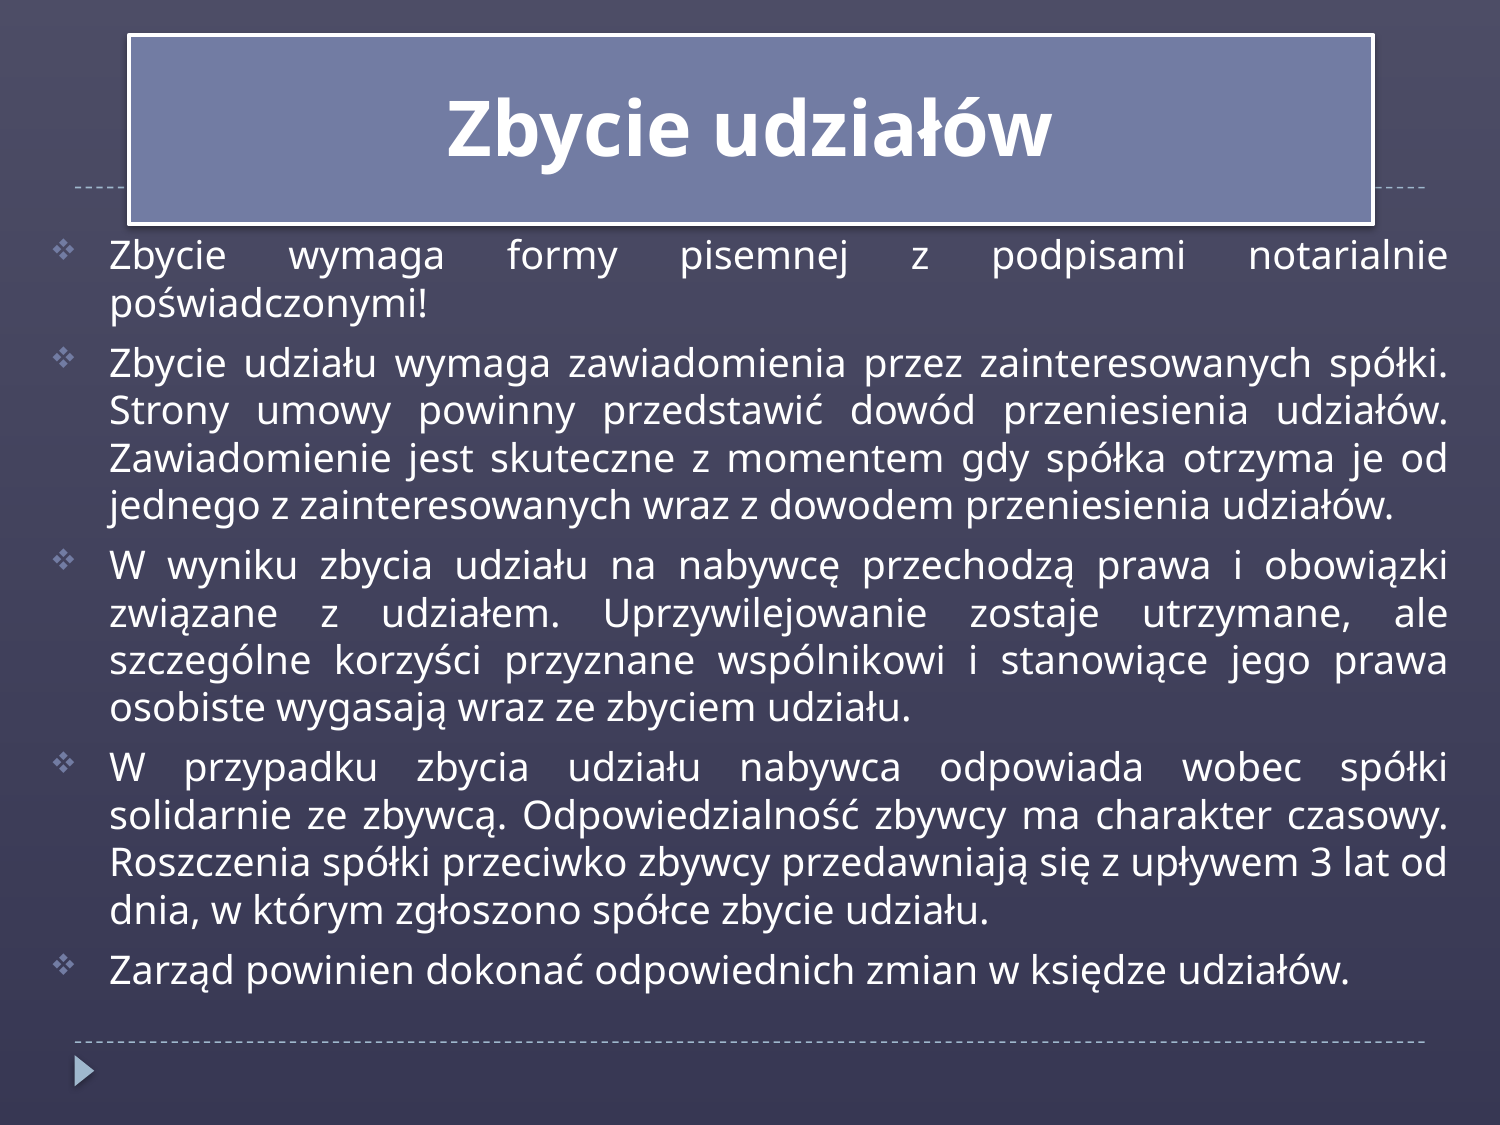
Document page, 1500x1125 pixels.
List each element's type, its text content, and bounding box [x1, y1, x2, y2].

list Zbycie wymaga formy pisemnej z podpisami notarialnie poświadczonymi! Zbycie udziału wymaga zawiadomienia przez zainteresowanych spółki. Strony umowy powinny przedstawić dowód przeniesienia udziałów. Zawiadomienie jest skuteczne z momentem gdy spółka otrzyma je od jednego z zainteresowanych wraz z dowodem przeniesienia udziałów. W wyniku zbycia udziału na nabywcę przechodzą prawa i obowiązki związane z udziałem. Uprzywilejowanie zostaje utrzymane, ale szczególne korzyści przyznane wspólnikowi i stanowiące jego prawa osobiste wygasają wraz ze zbyciem udziału. W przypadku zbycia udziału nabywca odpowiada wobec spółki solidarnie ze zbywcą. Odpowiedzialność zbywcy ma charakter czasowy. Roszczenia spółki przeciwko zbywcy przedawniają się z upływem 3 lat od dnia, w którym zgłoszono spółce zbycie udziału. Zarząd powinien dokonać odpowiednich zmian w księdze udziałów. [35, 222, 1465, 1067]
text_box Zbycie udziałów [127, 33, 1375, 226]
